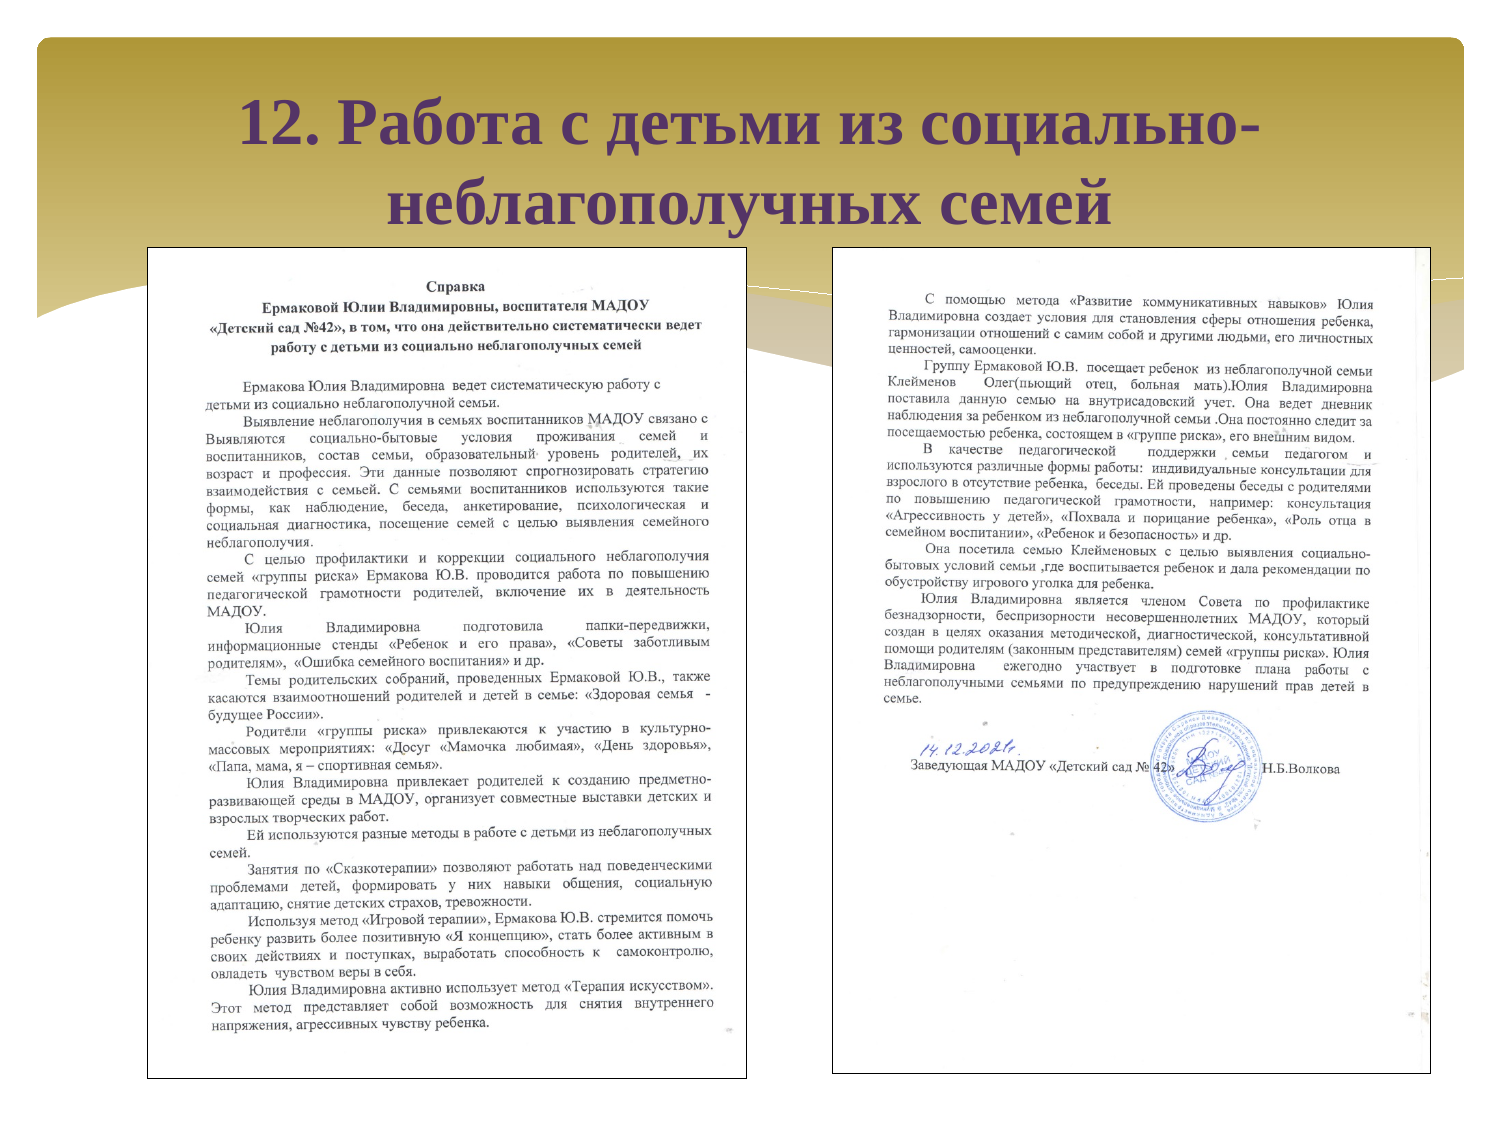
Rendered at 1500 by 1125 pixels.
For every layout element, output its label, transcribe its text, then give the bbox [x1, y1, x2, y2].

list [832, 246, 1431, 1075]
picture [147, 246, 747, 1080]
title 12. Работа с детьми из социально-неблагополучных семей [75, 55, 1425, 261]
